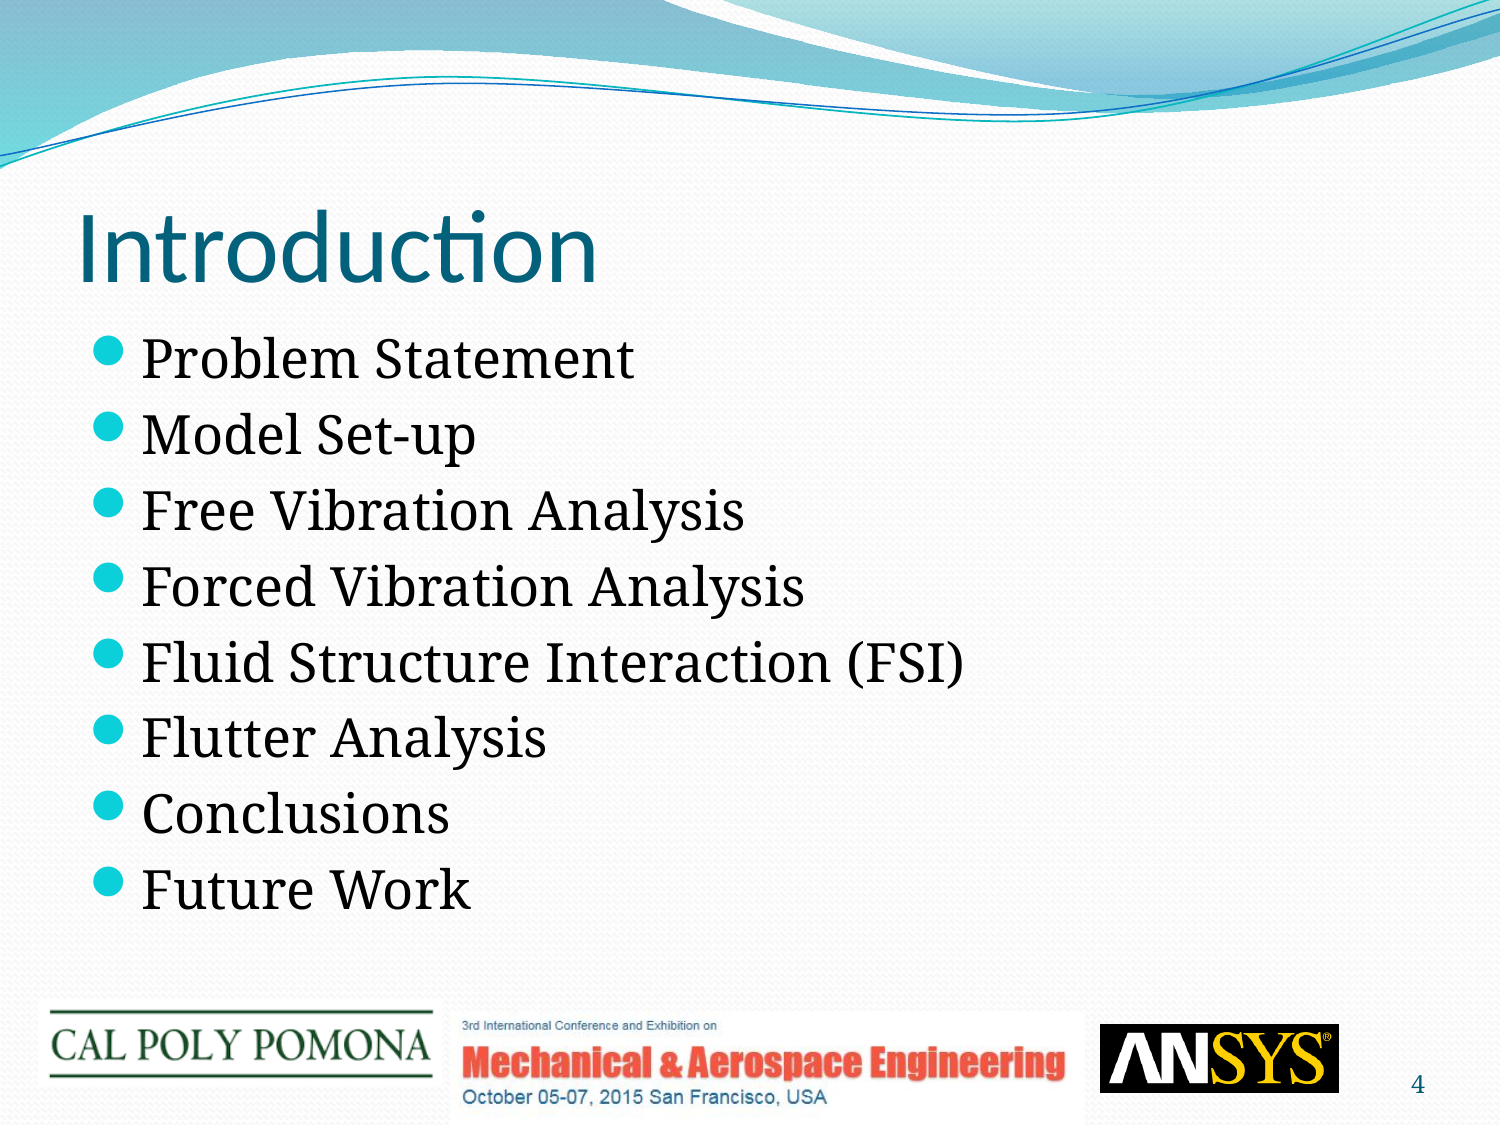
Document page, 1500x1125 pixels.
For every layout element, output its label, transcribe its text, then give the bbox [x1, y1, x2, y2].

slide_number 4 [1299, 1042, 1425, 1103]
picture [37, 999, 443, 1086]
picture [1100, 1038, 1339, 1093]
list Problem Statement Model Set-up Free Vibration Analysis Forced Vibration Analysis Fluid Structure Interaction (FSI) Flutter Analysis Conclusions Future Work [75, 317, 1425, 1038]
title Introduction [75, 115, 1425, 303]
picture [450, 1038, 1085, 1125]
